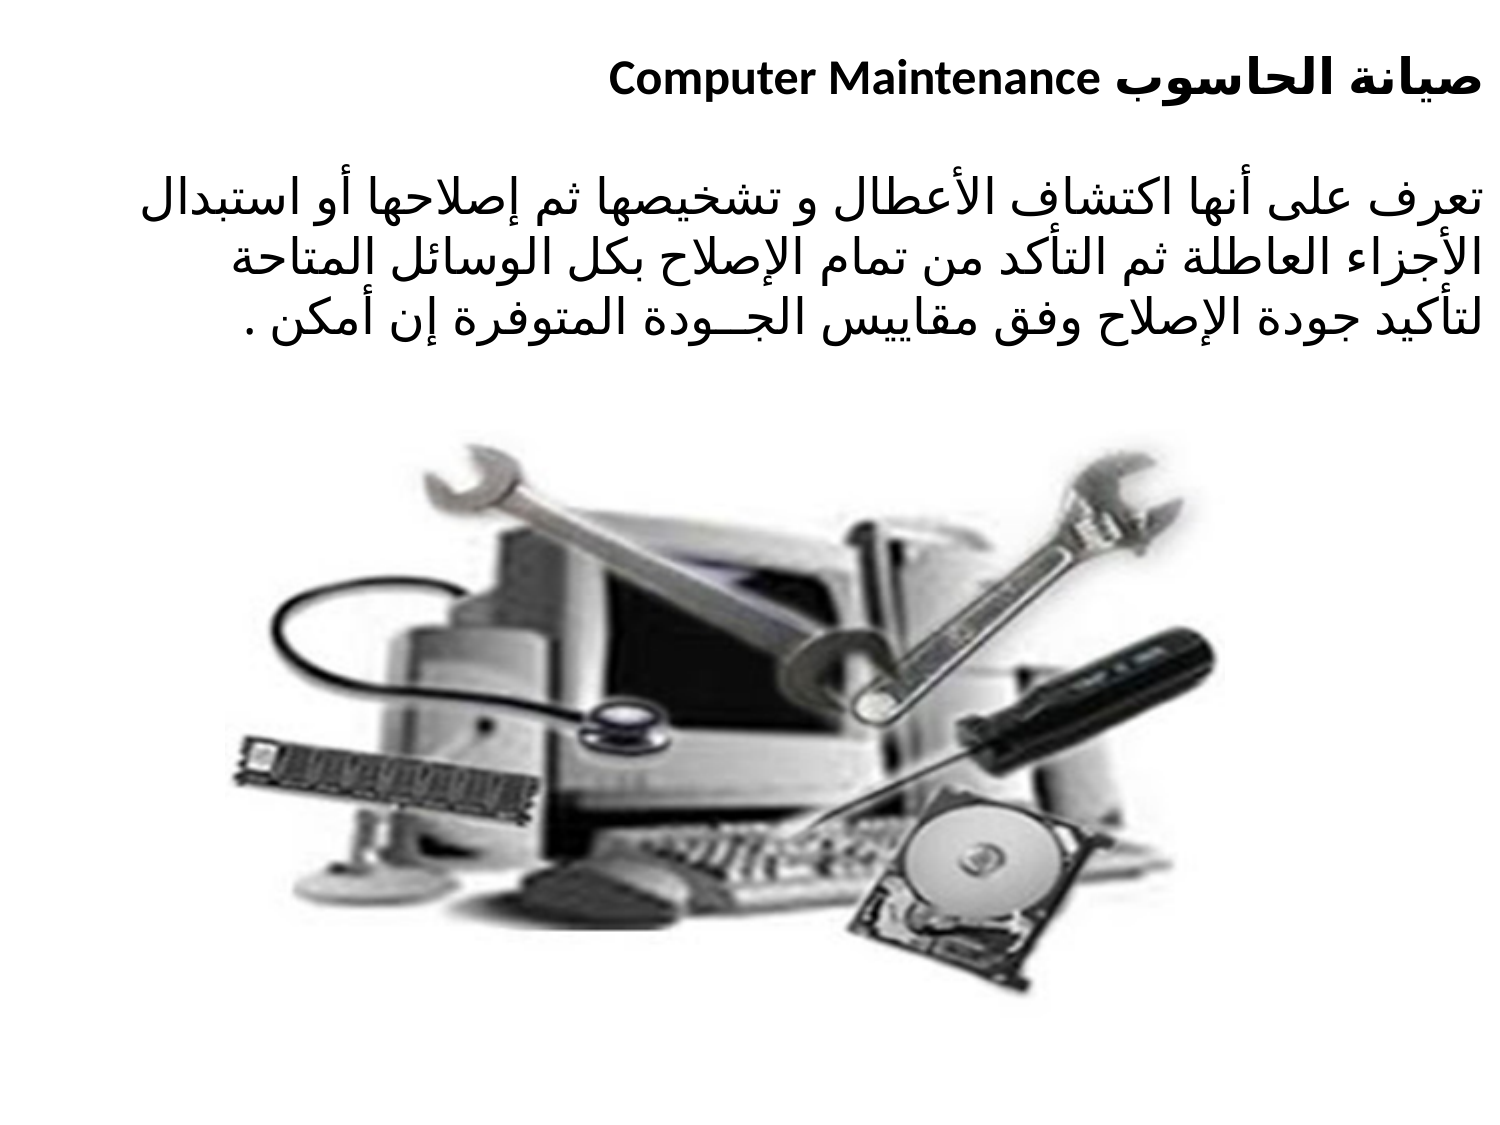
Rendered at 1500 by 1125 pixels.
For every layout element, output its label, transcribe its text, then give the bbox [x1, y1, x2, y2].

picture [224, 376, 1226, 1051]
text_box صيانة الحاسوب Computer Maintenance تعرف على أنها اكتشاف الأعطال و تشخيصها ثم إصلاحها أو استبدال الأجزاء العاطلة ثم التأكد من تمام الإصلاح بكل الوسائل المتاحة لتأكيد جودة الإصلاح وفق مقاييس الجــودة المتوفرة إن أمكن . [99, 37, 1500, 353]
